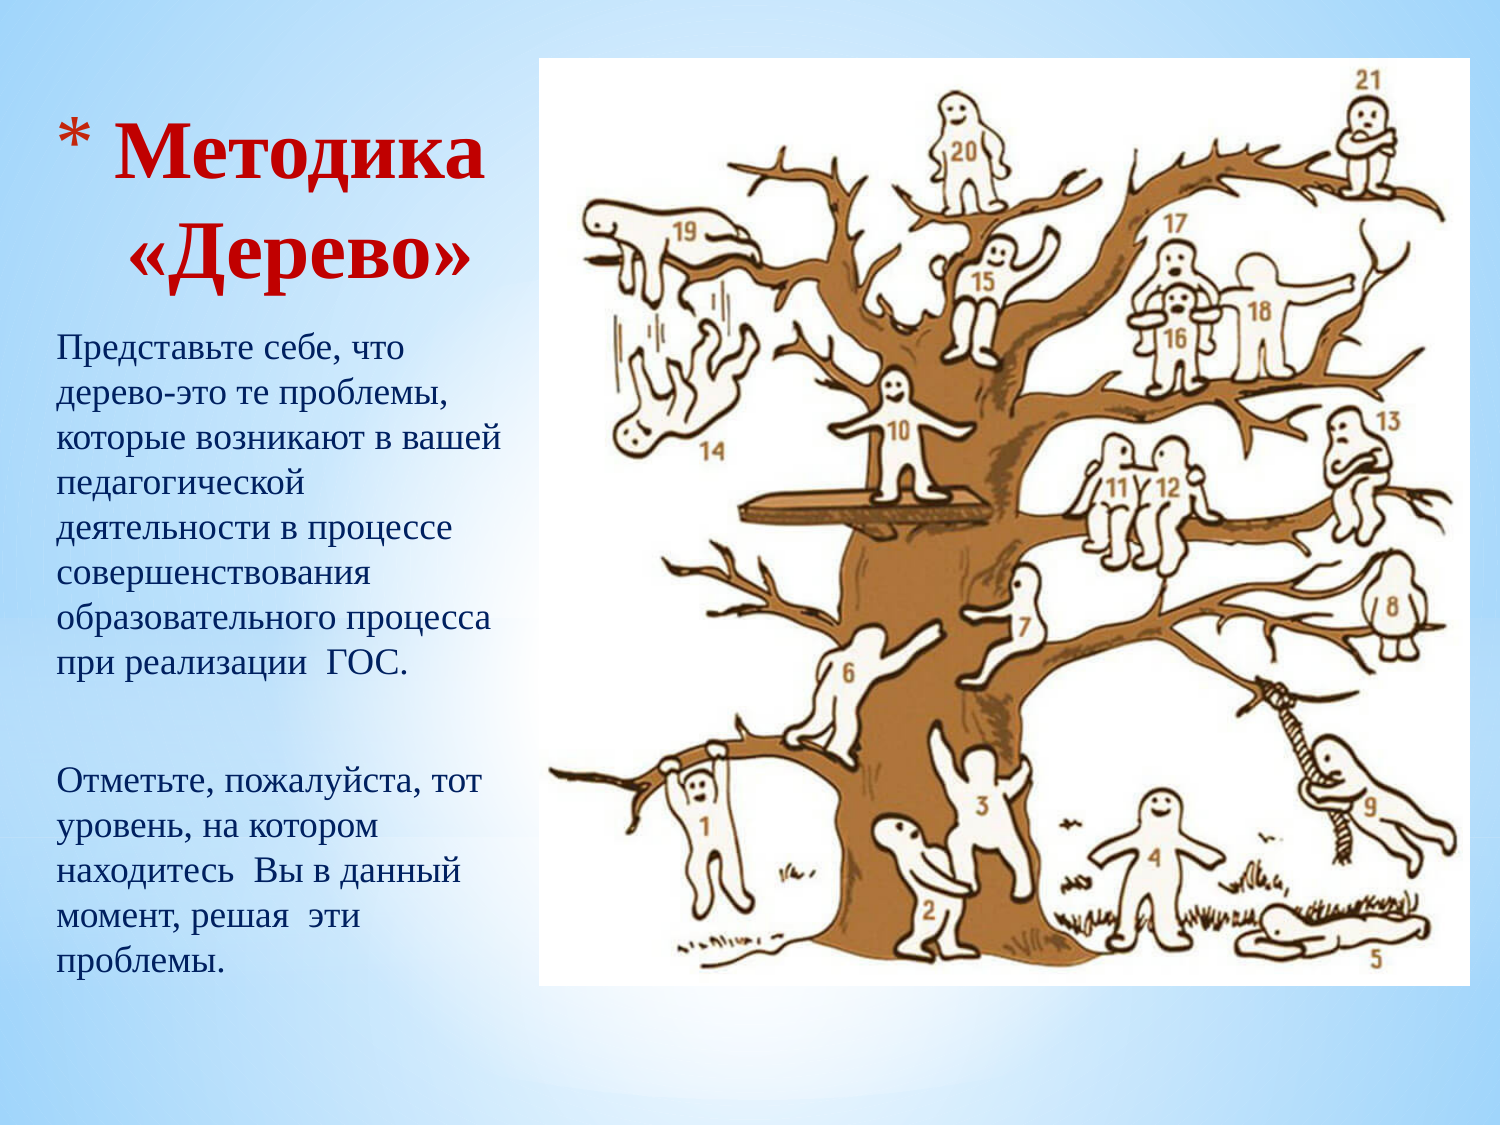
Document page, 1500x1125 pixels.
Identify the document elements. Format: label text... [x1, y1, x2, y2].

picture [538, 58, 1470, 986]
title Методика «Дерево» [41, 58, 502, 303]
list Представьте себе, что дерево-это те проблемы, которые возникают в вашей педагогической деятельности в процессе совершенствования образовательного процесса при реализации ГОС. Отметьте, пожалуйста, тот уровень, на котором находитесь Вы в данный момент, решая эти проблемы. [41, 314, 533, 925]
